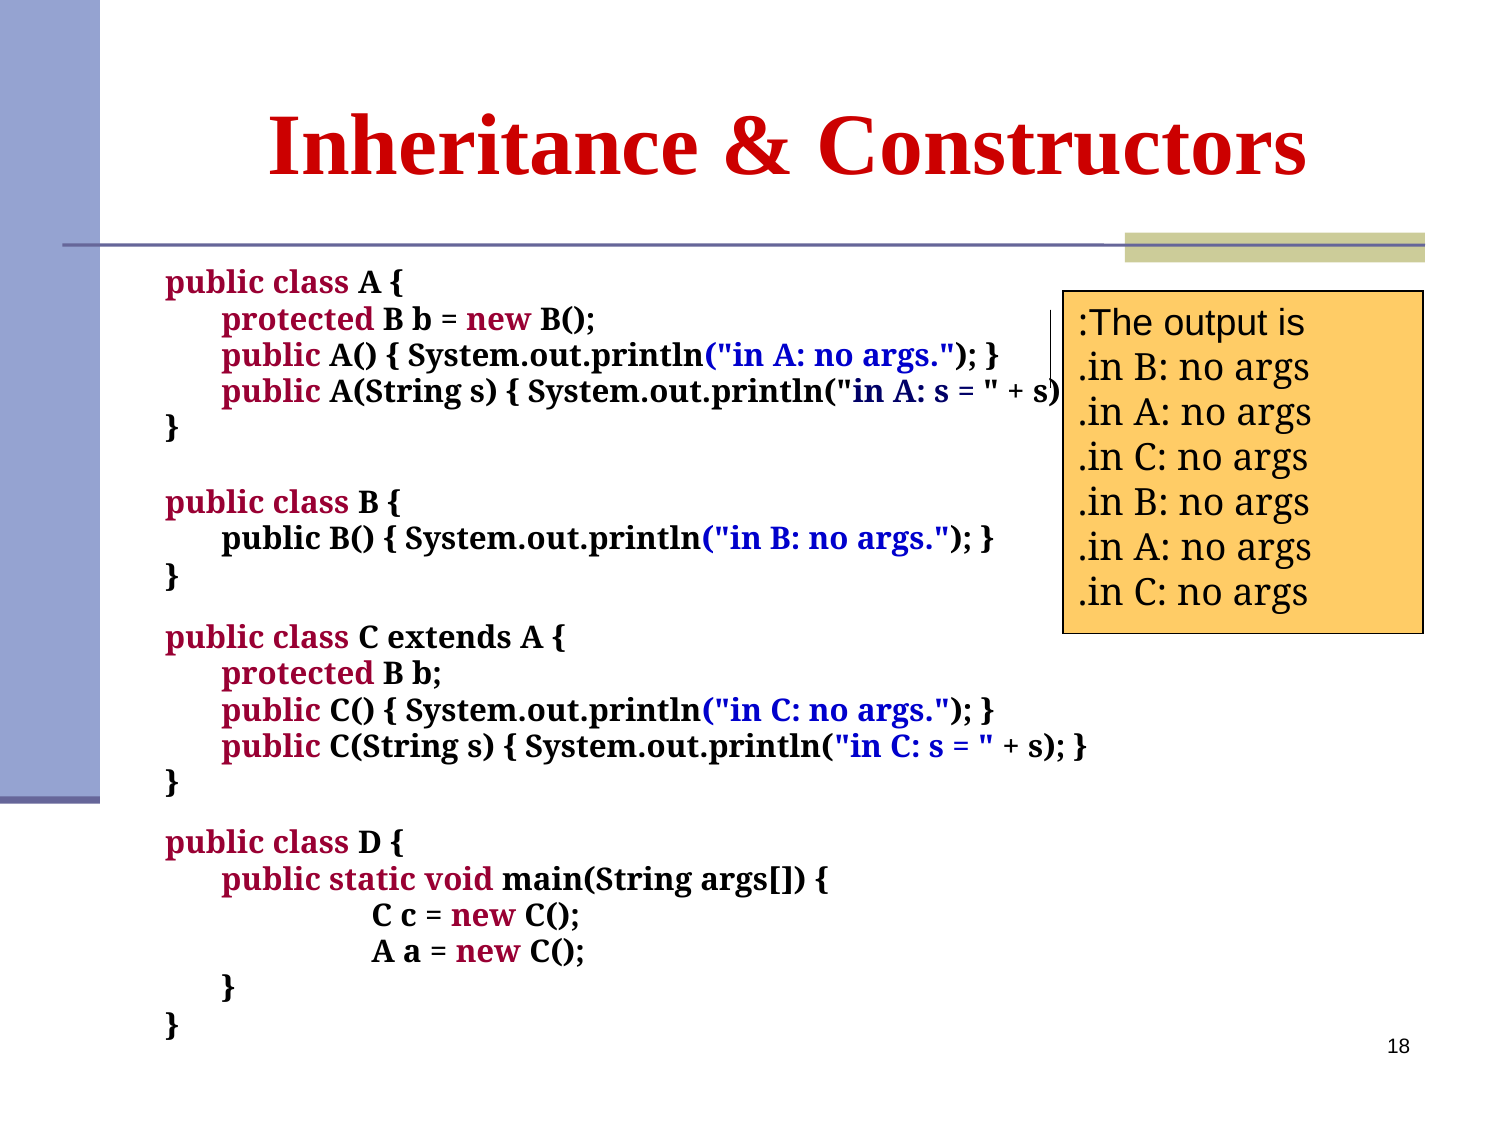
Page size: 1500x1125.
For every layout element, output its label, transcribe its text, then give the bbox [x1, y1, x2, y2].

text_box [76, 999, 940, 1083]
text_box The output is: in B: no args. in A: no args. in C: no args. in B: no args. in A: no args. in C: no args. [1062, 290, 1424, 634]
title Inheritance & Constructors [149, 45, 1426, 234]
list public class A { protected B b = new B(); public A() { System.out.println("in A: no args."); } public A(String s) { System.out.println("in A: s = " + s); } } public class B { public B() { System.out.println("in B: no args."); } } public class C extends A { protected B b; public C() { System.out.println("in C: no args."); } public C(String s) { System.out.println("in C: s = " + s); } } public class D { public static void main(String args[]) { C c = new C(); A a = new C(); } } [149, 262, 1426, 1006]
slide_number 18 [1112, 1024, 1426, 1101]
